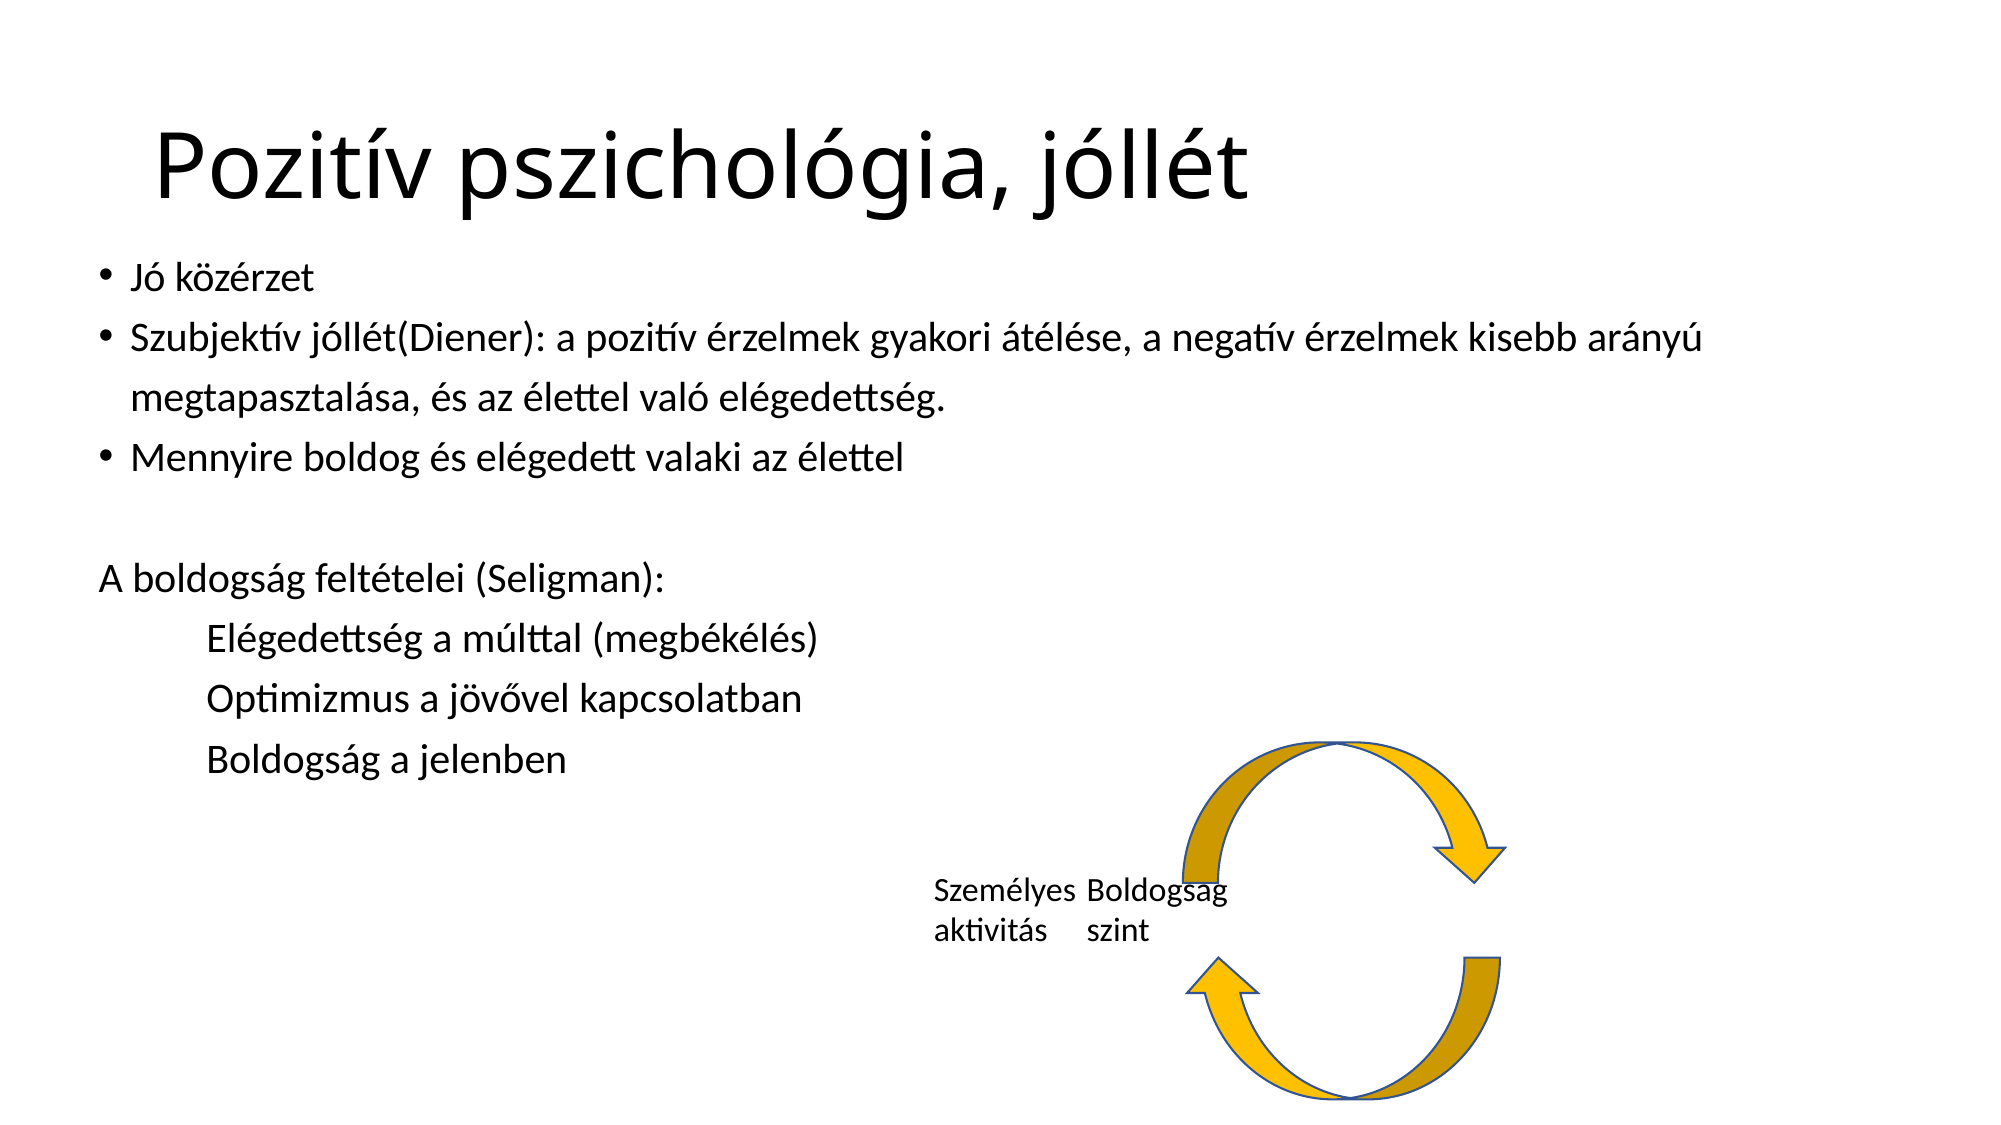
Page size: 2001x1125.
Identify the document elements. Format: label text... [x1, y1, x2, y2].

text_box [1184, 956, 1501, 1101]
text_box [1181, 741, 1508, 885]
title Pozitív pszichológia, jóllét [137, 59, 1863, 231]
list Jó közérzet Szubjektív jóllét(Diener): a pozitív érzelmek gyakori átélése, a negatív érzelmek kisebb arányú megtapasztalása, és az élettel való elégedettség. Mennyire boldog és elégedett valaki az élettel A boldogság feltételei (Seligman): Elégedettség a múlttal (megbékélés) Optimizmus a jövővel kapcsolatban Boldogság a jelenben [83, 231, 1884, 1039]
text_box Személyes Boldogság aktivitás szint [918, 864, 1810, 1005]
